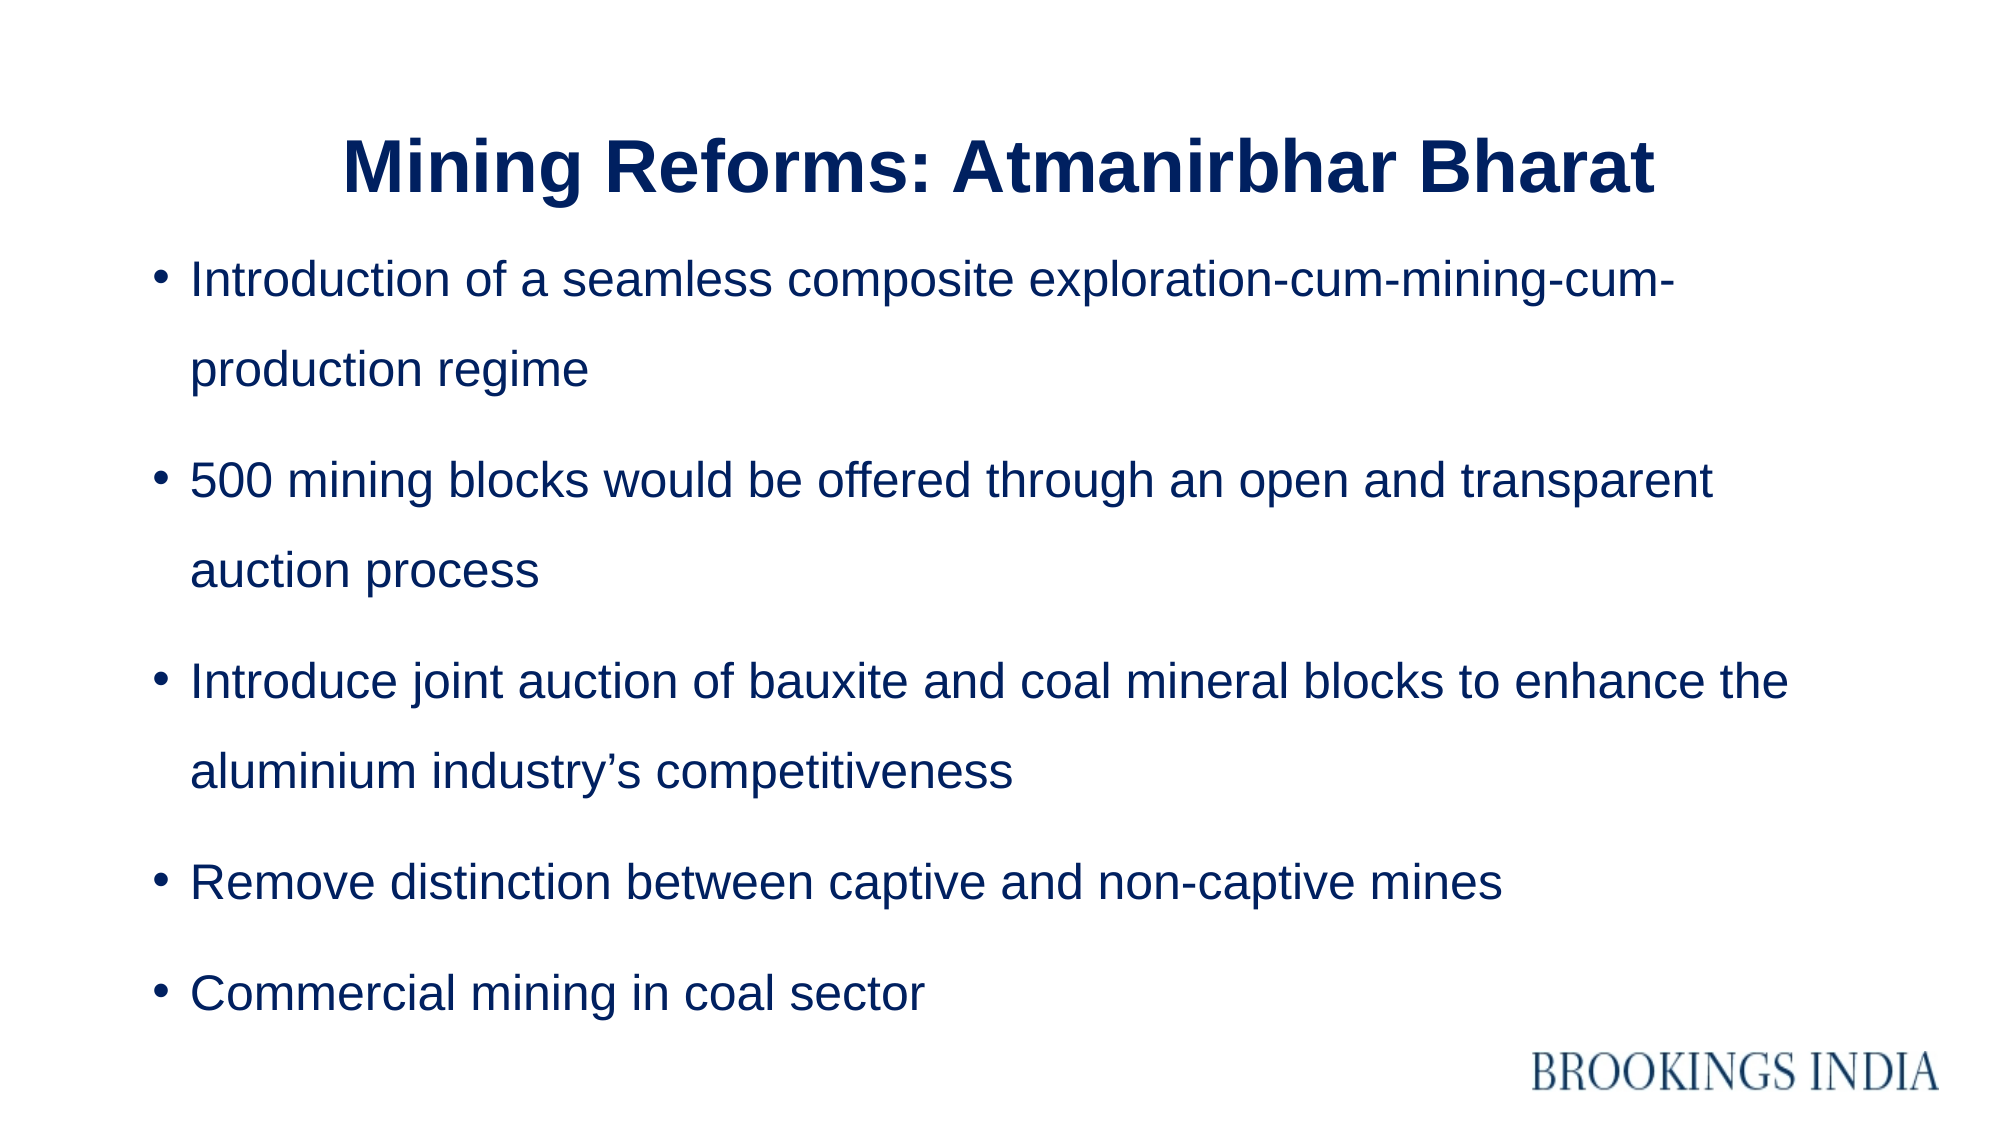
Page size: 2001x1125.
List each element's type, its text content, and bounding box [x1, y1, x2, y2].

title Mining Reforms: Atmanirbhar Bharat [137, 59, 1863, 209]
picture [1531, 1051, 1939, 1092]
list Introduction of a seamless composite exploration-cum-mining-cum-production regime 500 mining blocks would be offered through an open and transparent auction process Introduce joint auction of bauxite and coal mineral blocks to enhance the aluminium industry’s competitiveness Remove distinction between captive and non-captive mines Commercial mining in coal sector [137, 209, 1863, 1049]
